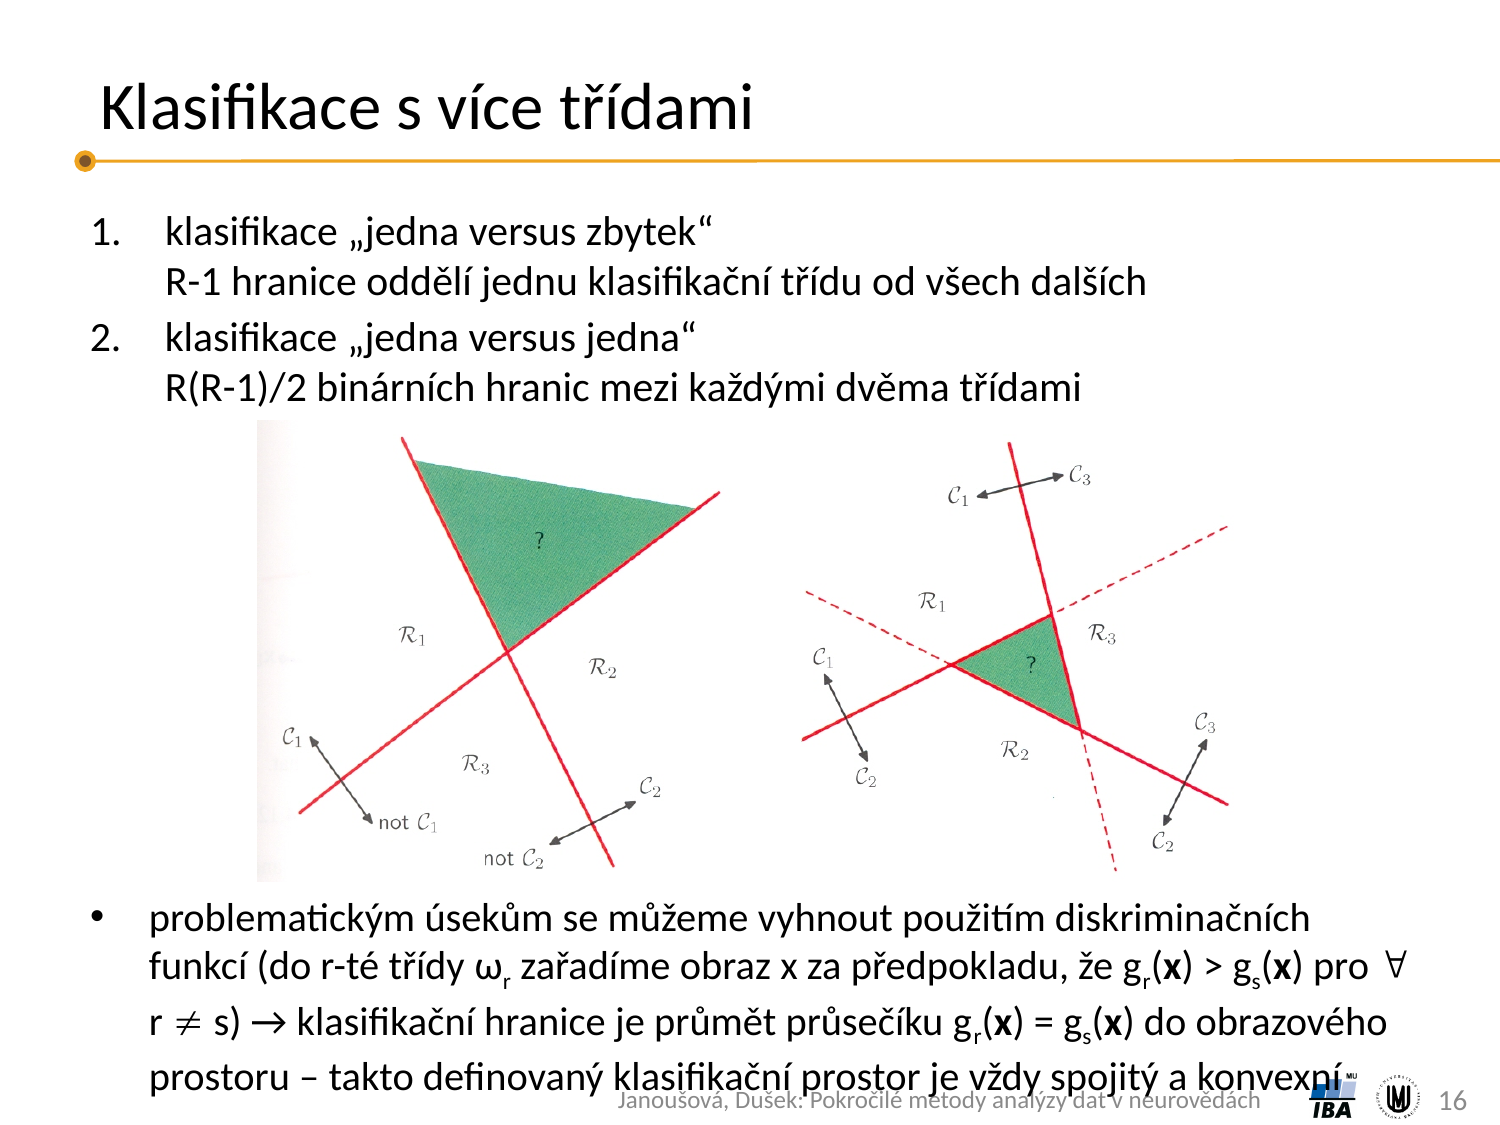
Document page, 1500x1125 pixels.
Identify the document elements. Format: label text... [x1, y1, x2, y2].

picture [256, 420, 1247, 882]
text_box problematickým úsekům se můžeme vyhnout použitím diskriminačních funkcí (do r-té třídy ωr zařadíme obraz x za předpokladu, že gr(x) > gs(x) pro  r  s) → klasifikační hranice je průmět průsečíku gr(x) = gs(x) do obrazového prostoru – takto definovaný klasifikační prostor je vždy spojitý a konvexní [74, 883, 1425, 1120]
list klasifikace „jedna versus zbytek“ R-1 hranice oddělí jednu klasifikační třídu od všech dalších [75, 196, 1425, 339]
slide_number 16 [1132, 1072, 1483, 1125]
title Klasifikace s více třídami [85, 45, 1425, 161]
text_box klasifikace „jedna versus jedna“ R(R-1)/2 binárních hranic mezi každými dvěma třídami [75, 302, 1259, 418]
